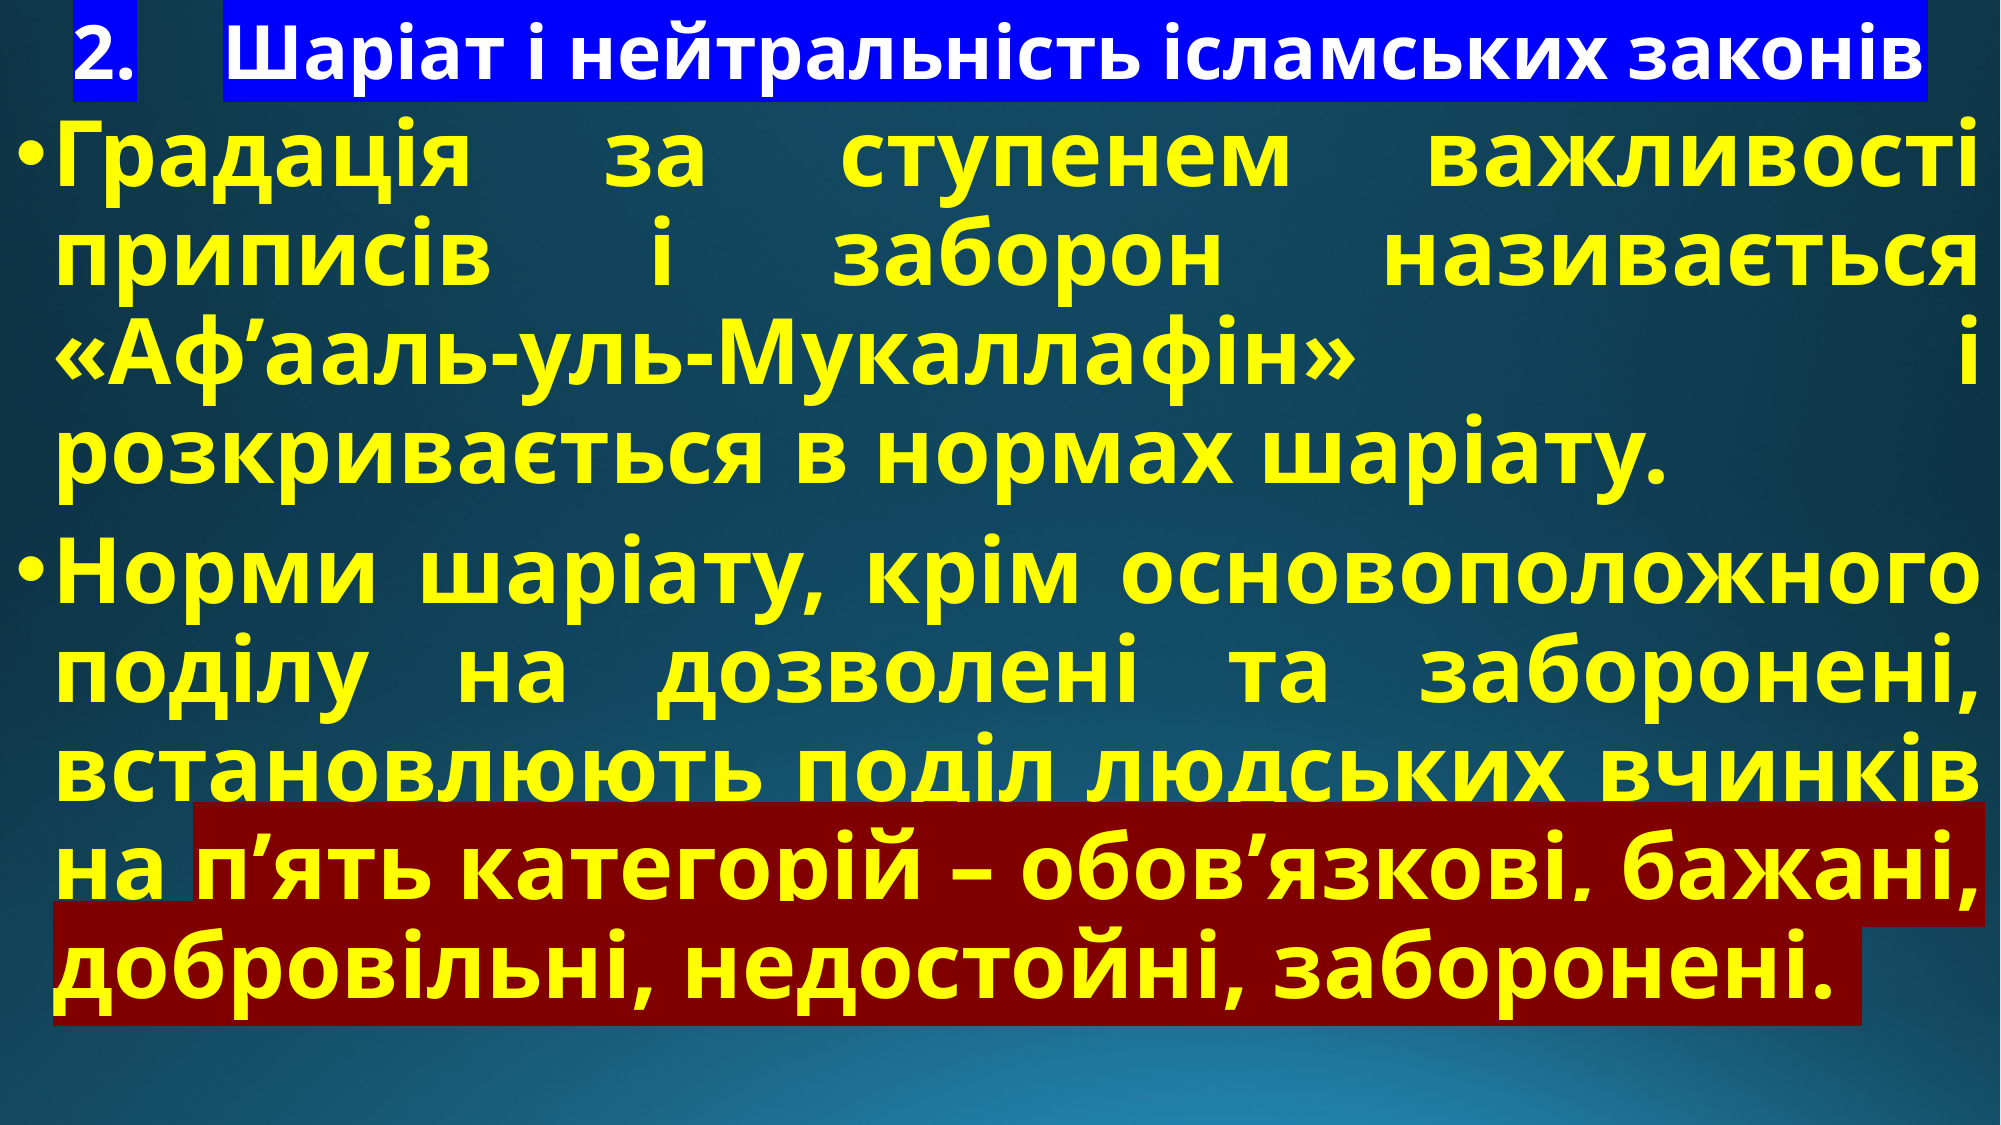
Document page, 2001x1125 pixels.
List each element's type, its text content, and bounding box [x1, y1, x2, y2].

title 2. Шаріат і нейтральність ісламських законів [0, 10, 2000, 99]
picture [0, 0, 2001, 1125]
list Градація за ступенем важливості приписів і заборон називається «Аф’ааль-уль-Мукаллафін» і розкривається в нормах шаріату. Норми шаріату, крім основоположного поділу на дозволені та заборонені, встановлюють поділ людських вчинків на п’ять категорій – обов’язкові, бажані, добровільні, недостойні, заборонені. [0, 99, 2000, 1125]
